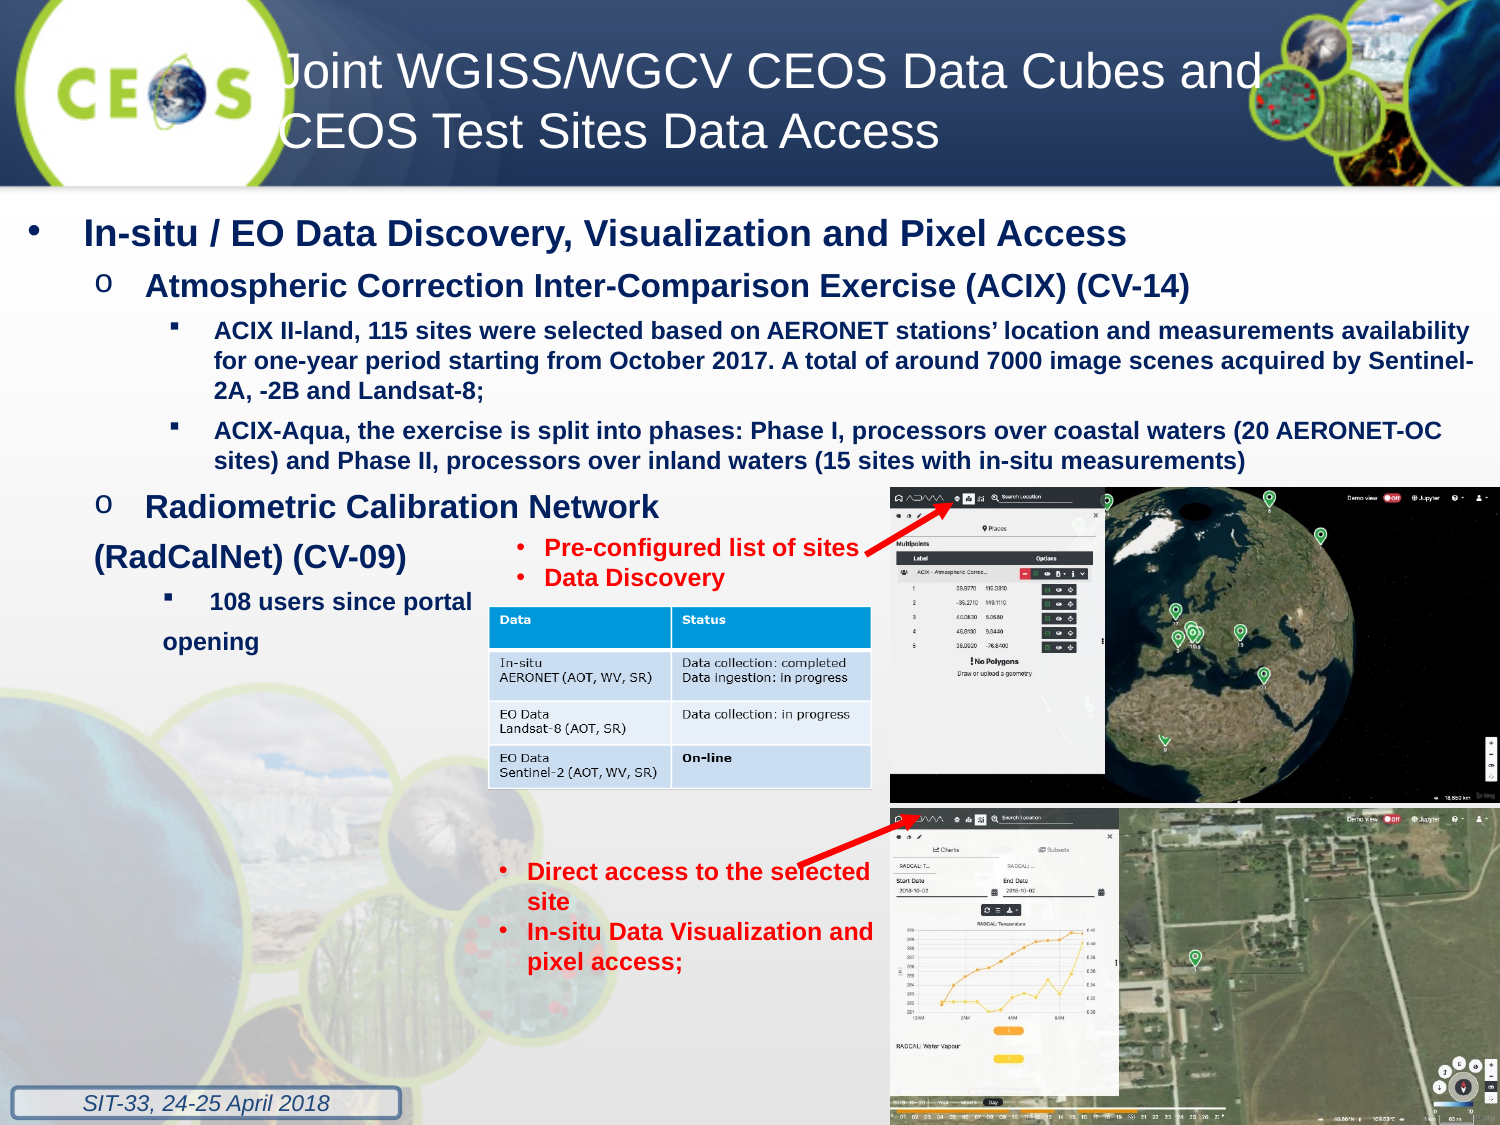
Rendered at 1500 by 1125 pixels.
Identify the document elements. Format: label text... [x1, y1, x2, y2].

picture [889, 486, 1500, 803]
picture [487, 605, 874, 791]
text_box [501, 502, 1341, 601]
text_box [483, 815, 922, 985]
picture [0, 0, 1500, 1125]
list In-situ / EO Data Discovery, Visualization and Pixel Access Atmospheric Correction Inter-Comparison Exercise (ACIX) (CV-14) ACIX II-land, 115 sites were selected based on AERONET stations’ location and measurements availability for one-year period starting from October 2017. A total of around 7000 image scenes acquired by Sentinel-2A, -2B and Landsat-8; ACIX-Aqua, the exercise is split into phases: Phase I, processors over coastal waters (20 AERONET-OC sites) and Phase II, processors over inland waters (15 sites with in-situ measurements) Radiometric Calibration Network (RadCalNet) (CV-09) 108 users since portal opening [12, 200, 1500, 1063]
list Joint WGISS/WGCV CEOS Data Cubes and CEOS Test Sites Data Access [262, 30, 1288, 119]
